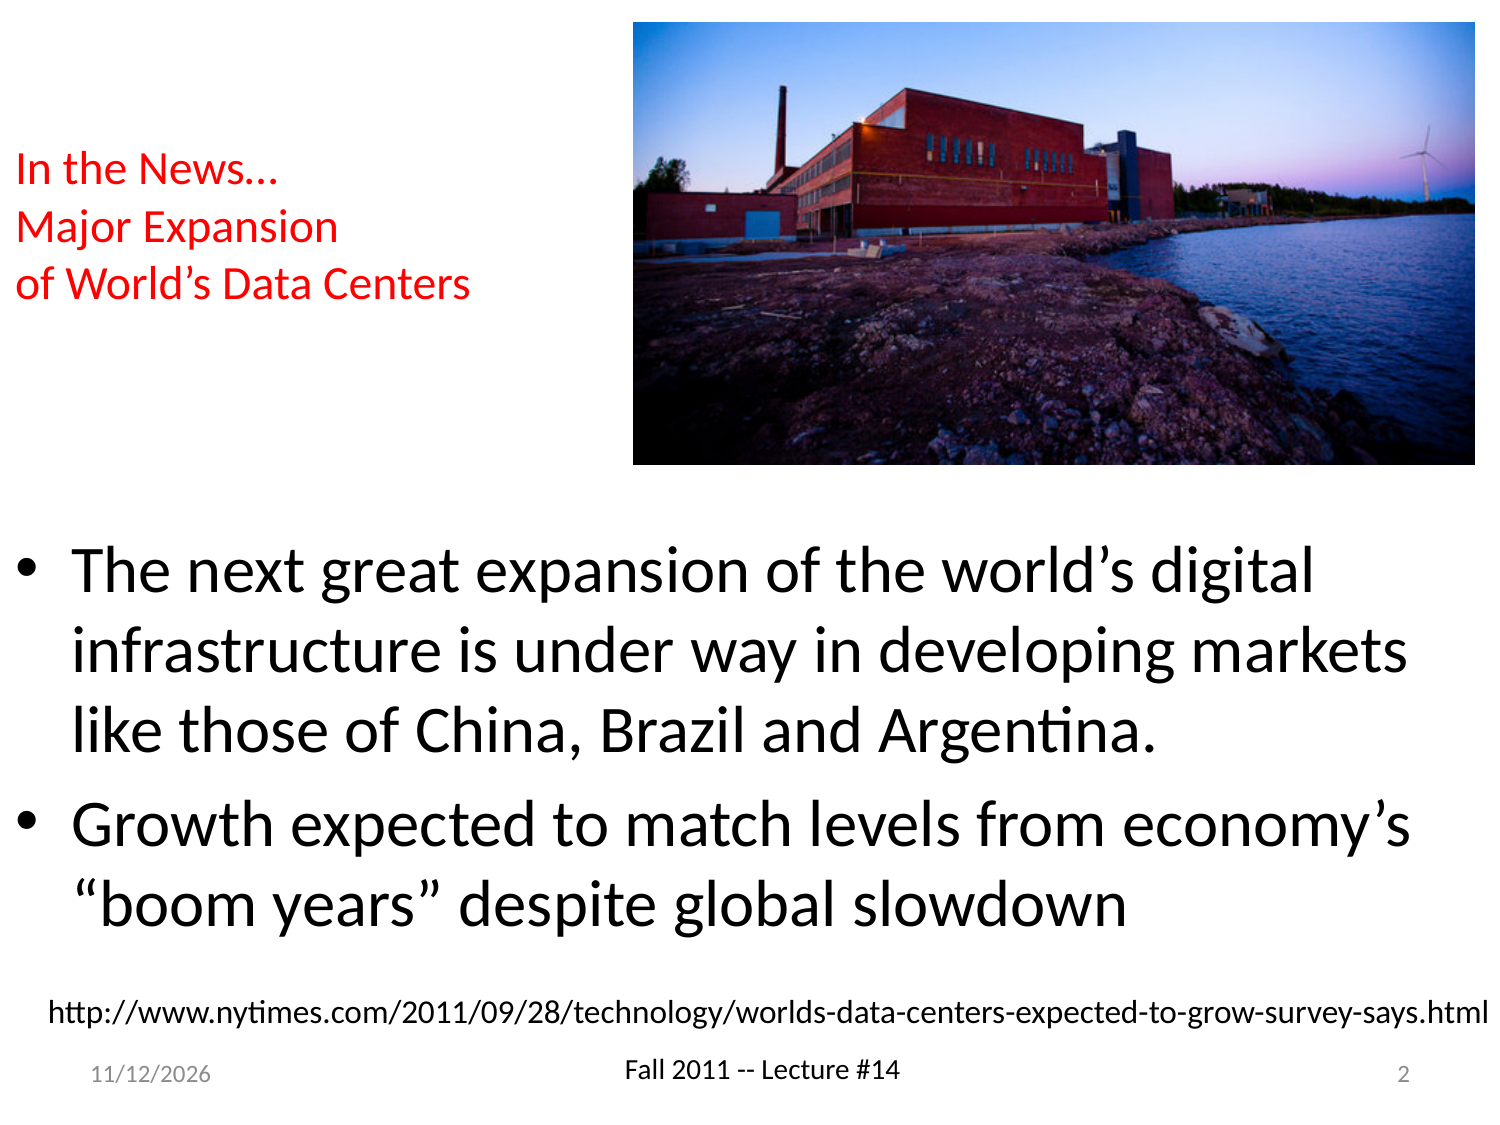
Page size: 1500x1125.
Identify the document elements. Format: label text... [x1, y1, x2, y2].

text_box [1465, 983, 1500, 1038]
picture [632, 22, 1476, 465]
title In the News… Major Expansion of World’s Data Centers [0, 129, 627, 317]
list The next great expansion of the world’s digital infrastructure is under way in developing markets like those of China, Brazil and Argentina. Growth expected to match levels from economy’s “boom years” despite global slowdown [0, 518, 1465, 1125]
